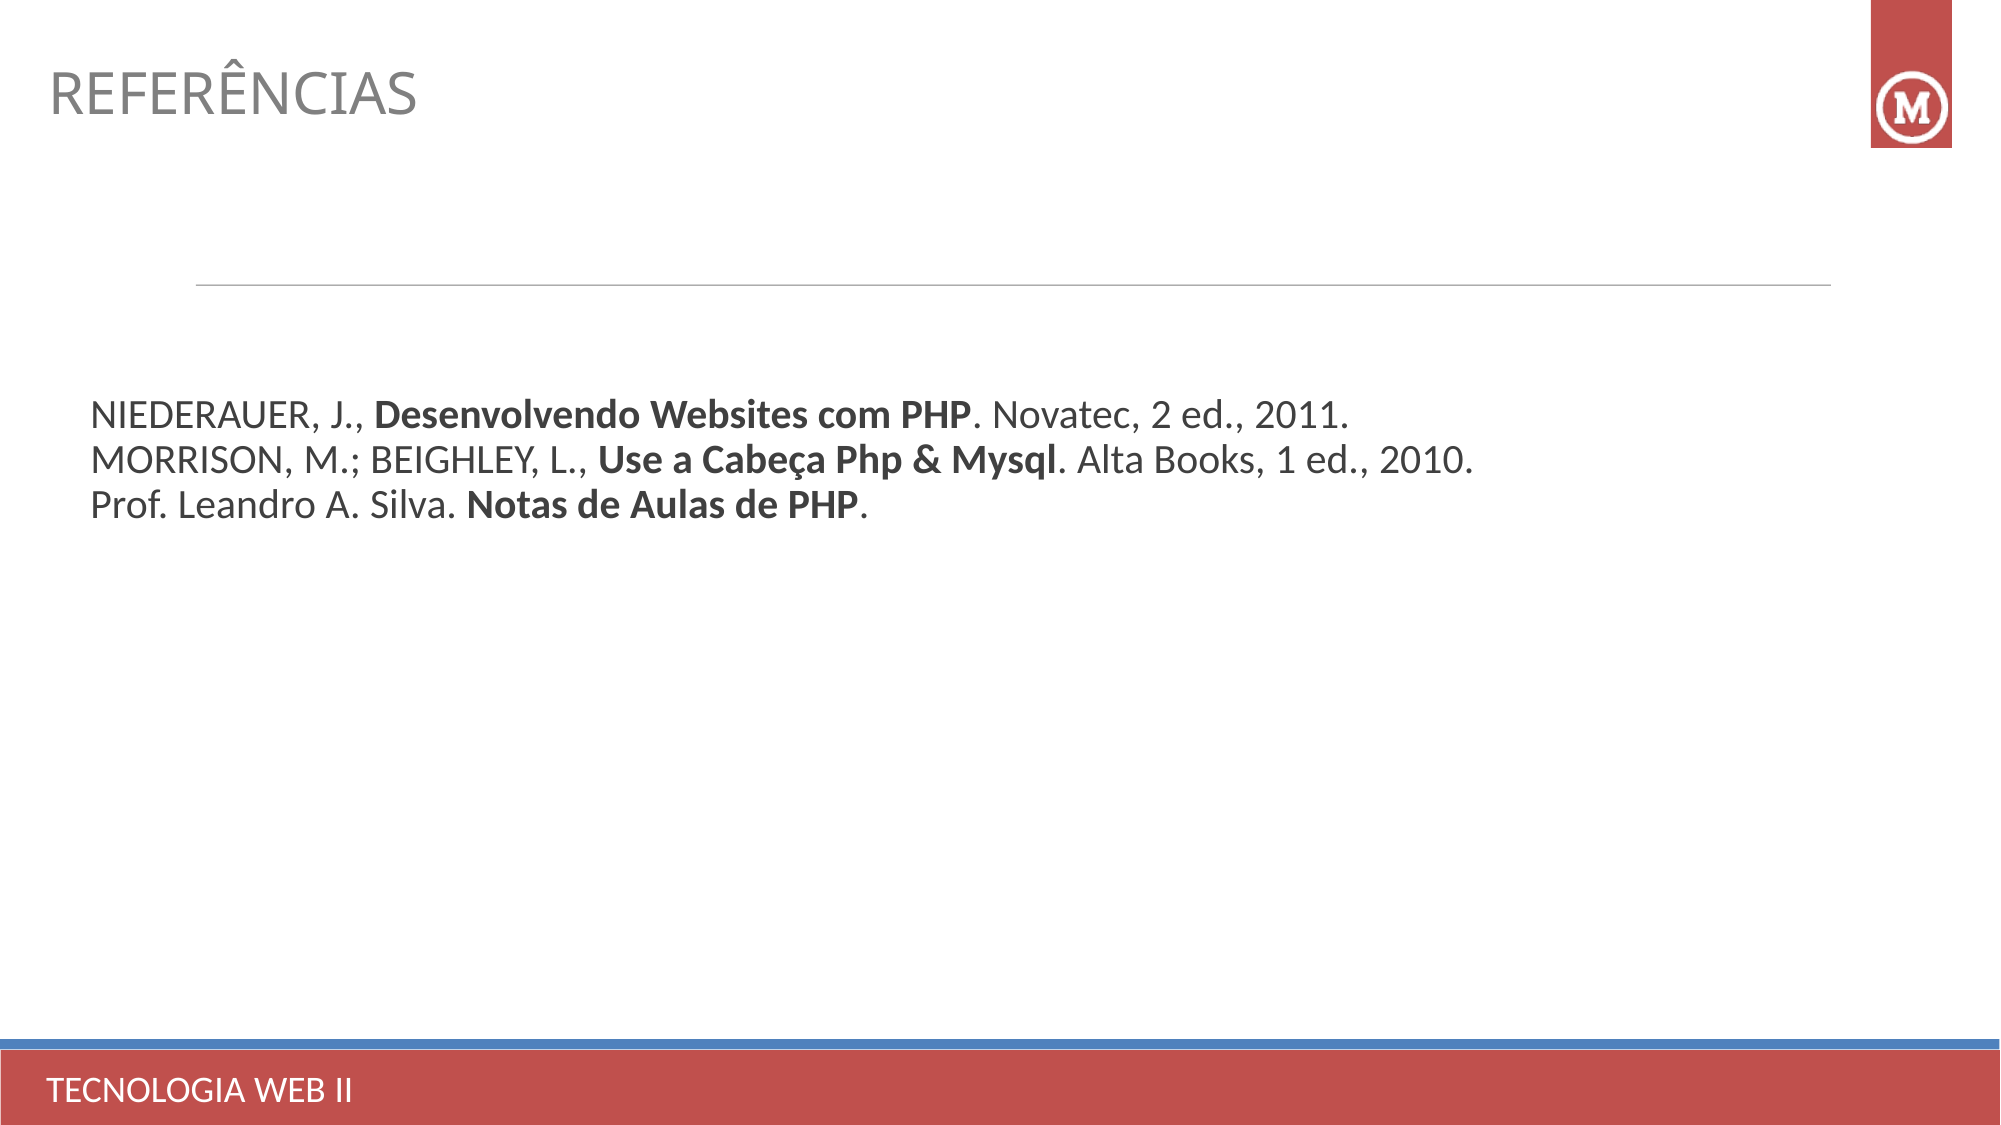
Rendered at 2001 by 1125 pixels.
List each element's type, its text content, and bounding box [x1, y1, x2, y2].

text_box REFERÊNCIAS [33, 48, 467, 134]
text_box NIEDERAUER, J., Desenvolvendo Websites com PHP. Novatec, 2 ed., 2011. MORRISON, M.; BEIGHLEY, L., Use a Cabeça Php & Mysql. Alta Books, 1 ed., 2010. Prof. Leandro A. Silva. Notas de Aulas de PHP. [75, 385, 1726, 1046]
picture [1873, 69, 1952, 148]
